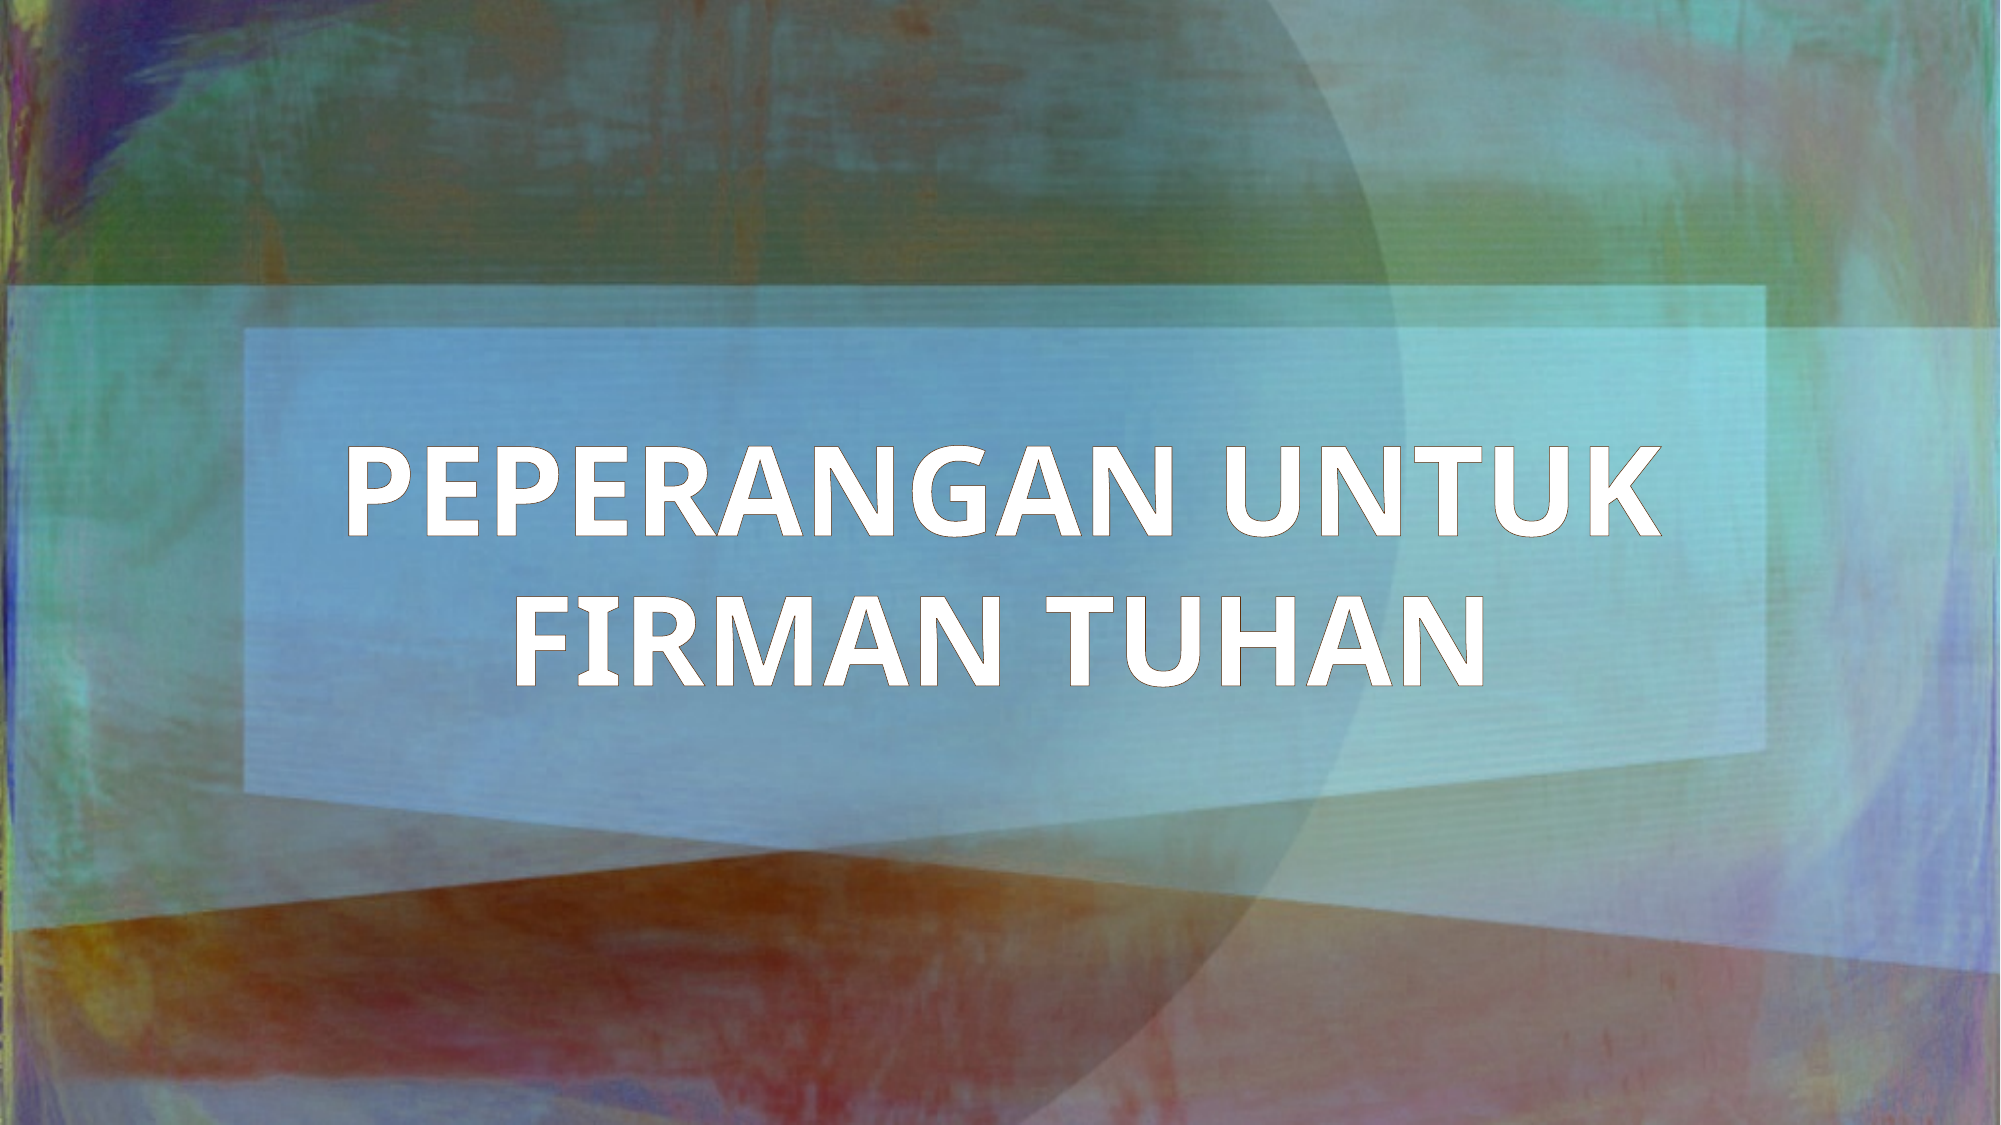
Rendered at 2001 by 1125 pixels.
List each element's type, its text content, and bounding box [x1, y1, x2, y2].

picture [0, 0, 2001, 1125]
text_box PEPERANGAN UNTUK FIRMAN TUHAN [238, 403, 1761, 719]
